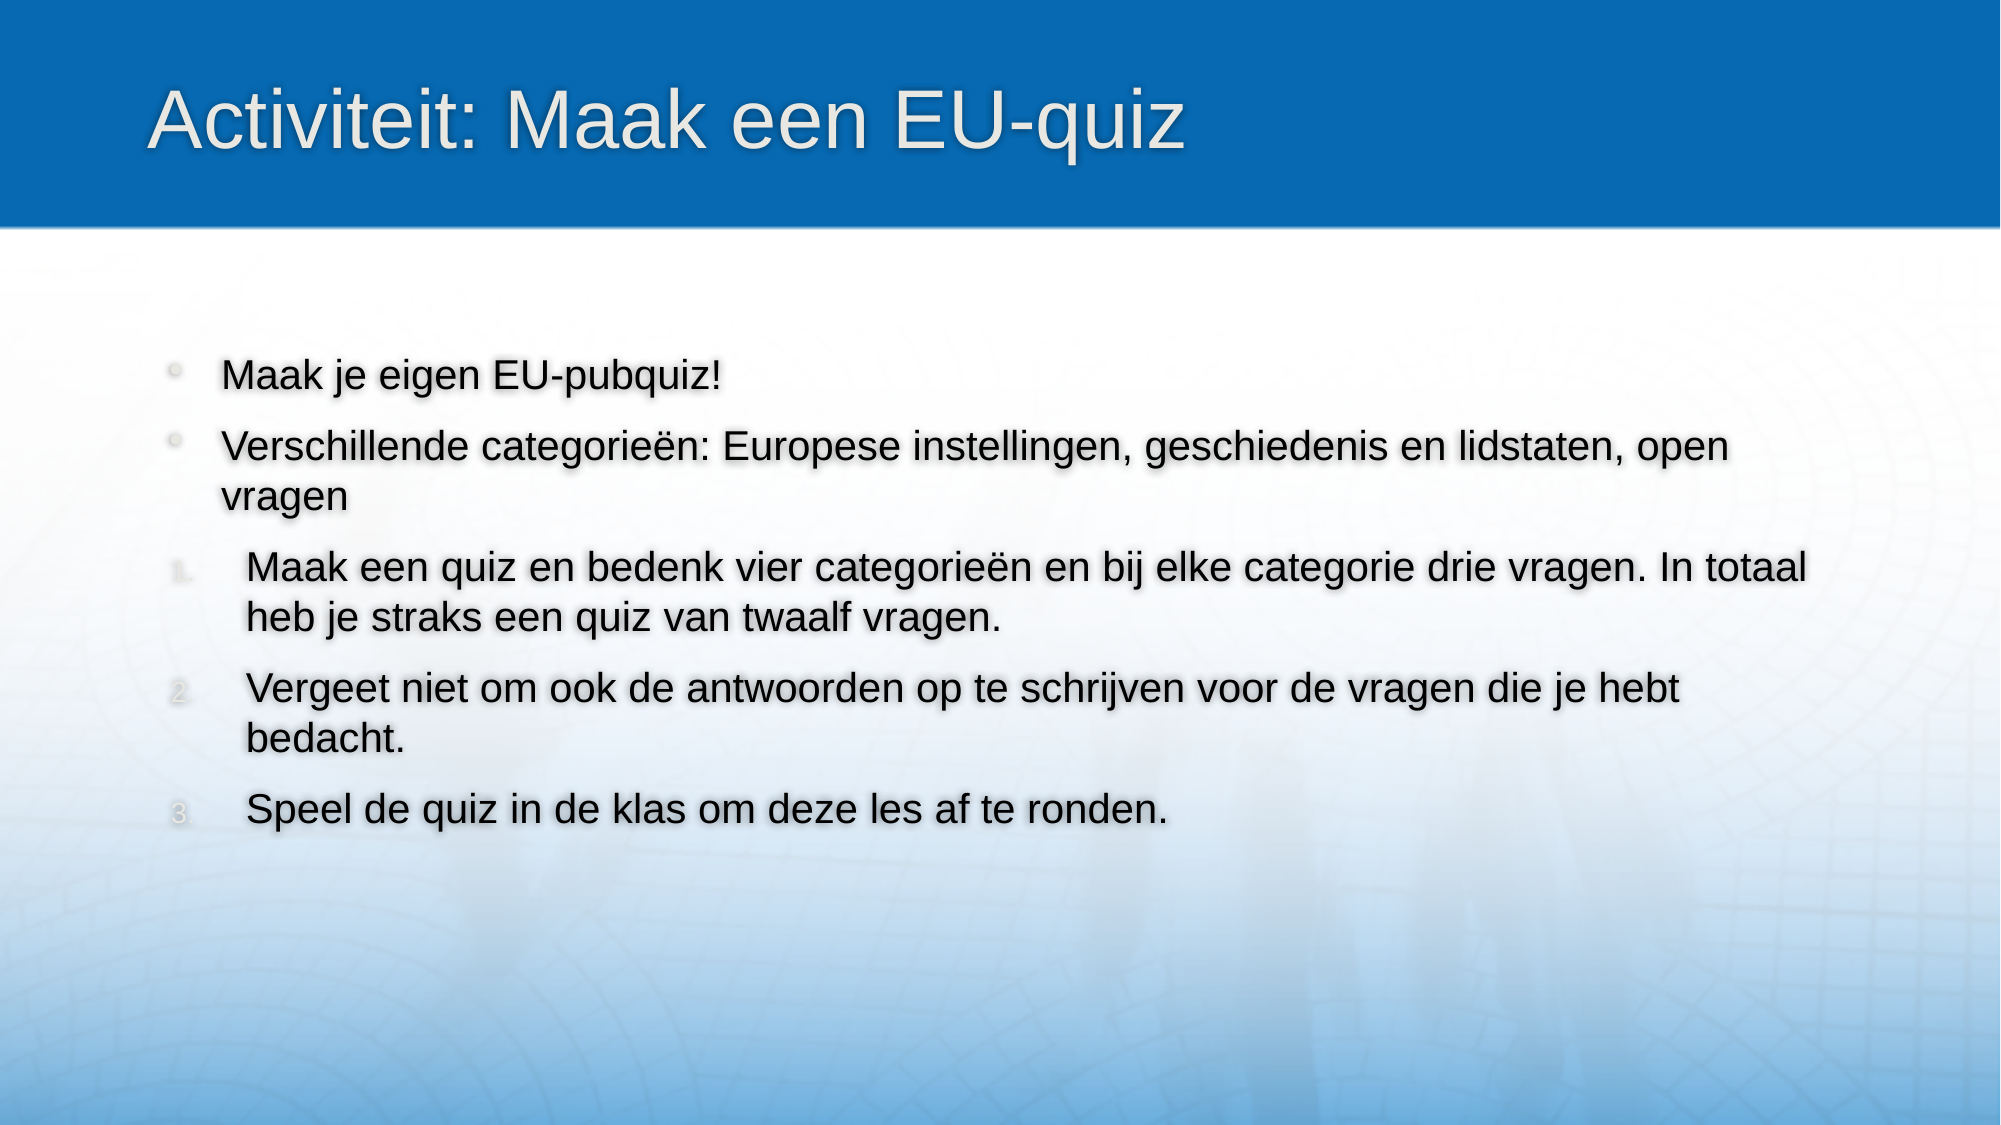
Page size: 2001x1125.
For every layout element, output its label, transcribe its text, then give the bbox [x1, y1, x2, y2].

picture [0, 0, 2001, 1125]
title Activiteit: Maak een EU-quiz [132, 12, 1832, 219]
list Maak je eigen EU-pubquiz! Verschillende categorieën: Europese instellingen, geschiedenis en lidstaten, open vragen Maak een quiz en bedenk vier categorieën en bij elke categorie drie vragen. In totaal heb je straks een quiz van twaalf vragen. Vergeet niet om ook de antwoorden op te schrijven voor de vragen die je hebt bedacht. Speel de quiz in de klas om deze les af te ronden. [149, 340, 1849, 950]
